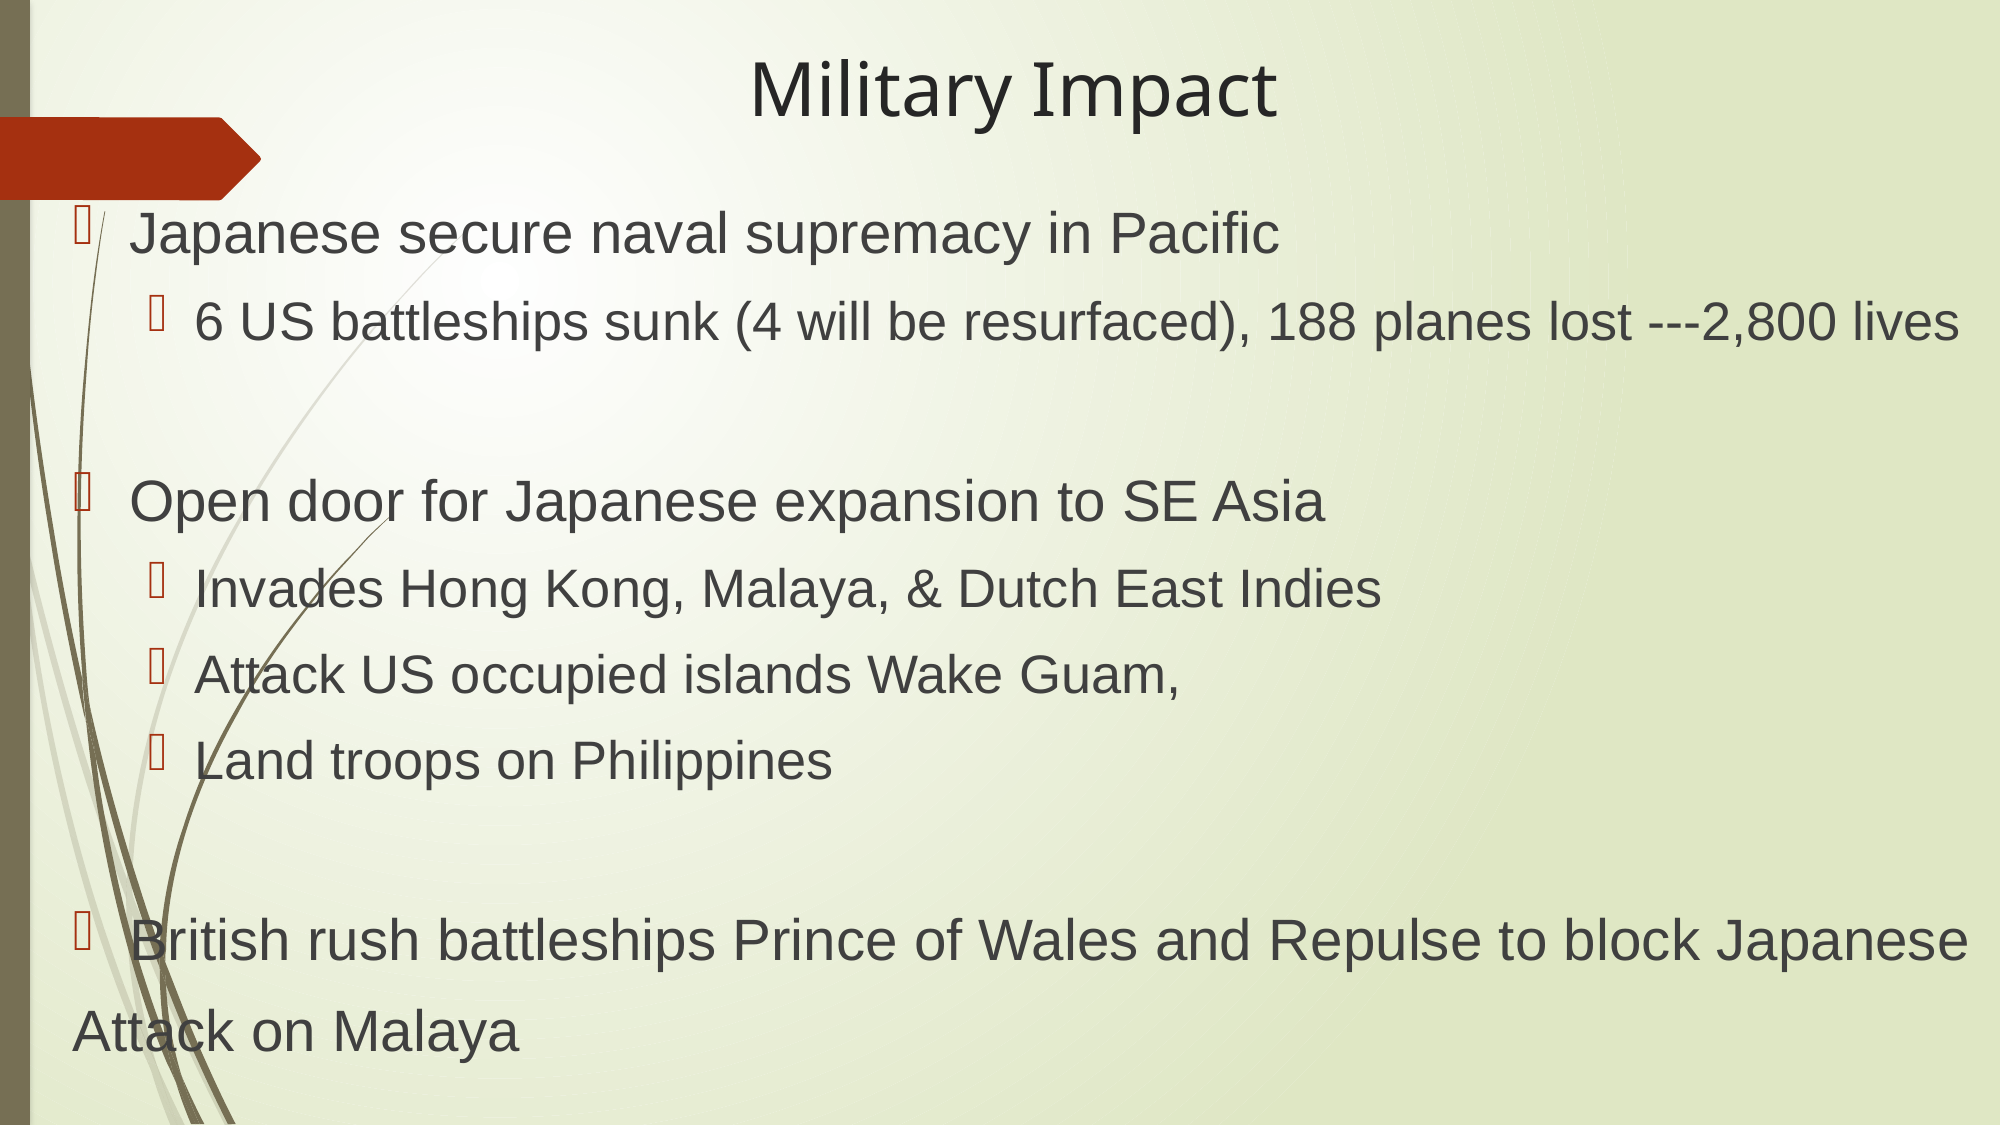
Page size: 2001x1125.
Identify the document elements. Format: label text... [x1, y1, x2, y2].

title Military Impact [282, 33, 1745, 187]
list Japanese secure naval supremacy in Pacific 6 US battleships sunk (4 will be resurfaced), 188 planes lost ---2,800 lives Open door for Japanese expansion to SE Asia Invades Hong Kong, Malaya, & Dutch East Indies Attack US occupied islands Wake Guam, Land troops on Philippines British rush battleships Prince of Wales and Repulse to block Japanese Attack on Malaya [57, 187, 2000, 1125]
